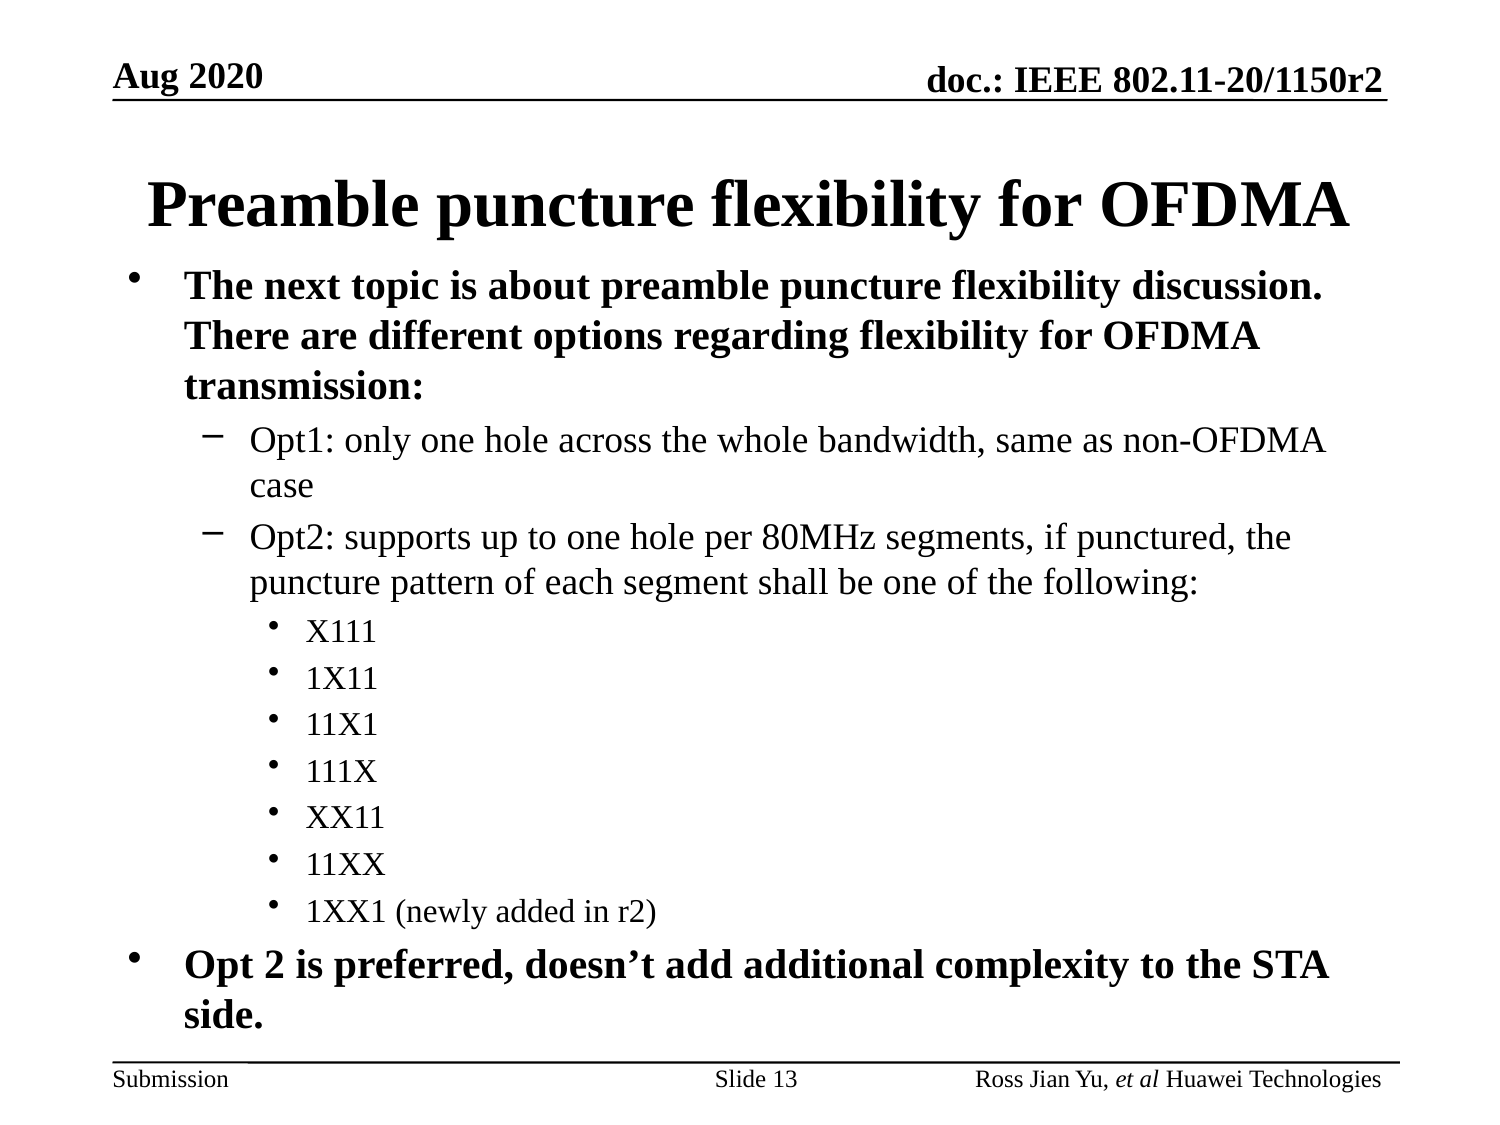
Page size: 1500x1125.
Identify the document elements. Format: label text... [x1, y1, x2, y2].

slide_number Slide 13 [712, 1061, 800, 1093]
title Preamble puncture flexibility for OFDMA [112, 112, 1388, 288]
list The next topic is about preamble puncture flexibility discussion. There are different options regarding flexibility for OFDMA transmission: Opt1: only one hole across the whole bandwidth, same as non-OFDMA case Opt2: supports up to one hole per 80MHz segments, if punctured, the puncture pattern of each segment shall be one of the following:X111 X111 1X11 11X1 111X XX11 11XX 1XX1 (newly added in r2) Opt 2 is preferred, doesn’t add additional complexity to the STA side. [112, 288, 1388, 926]
